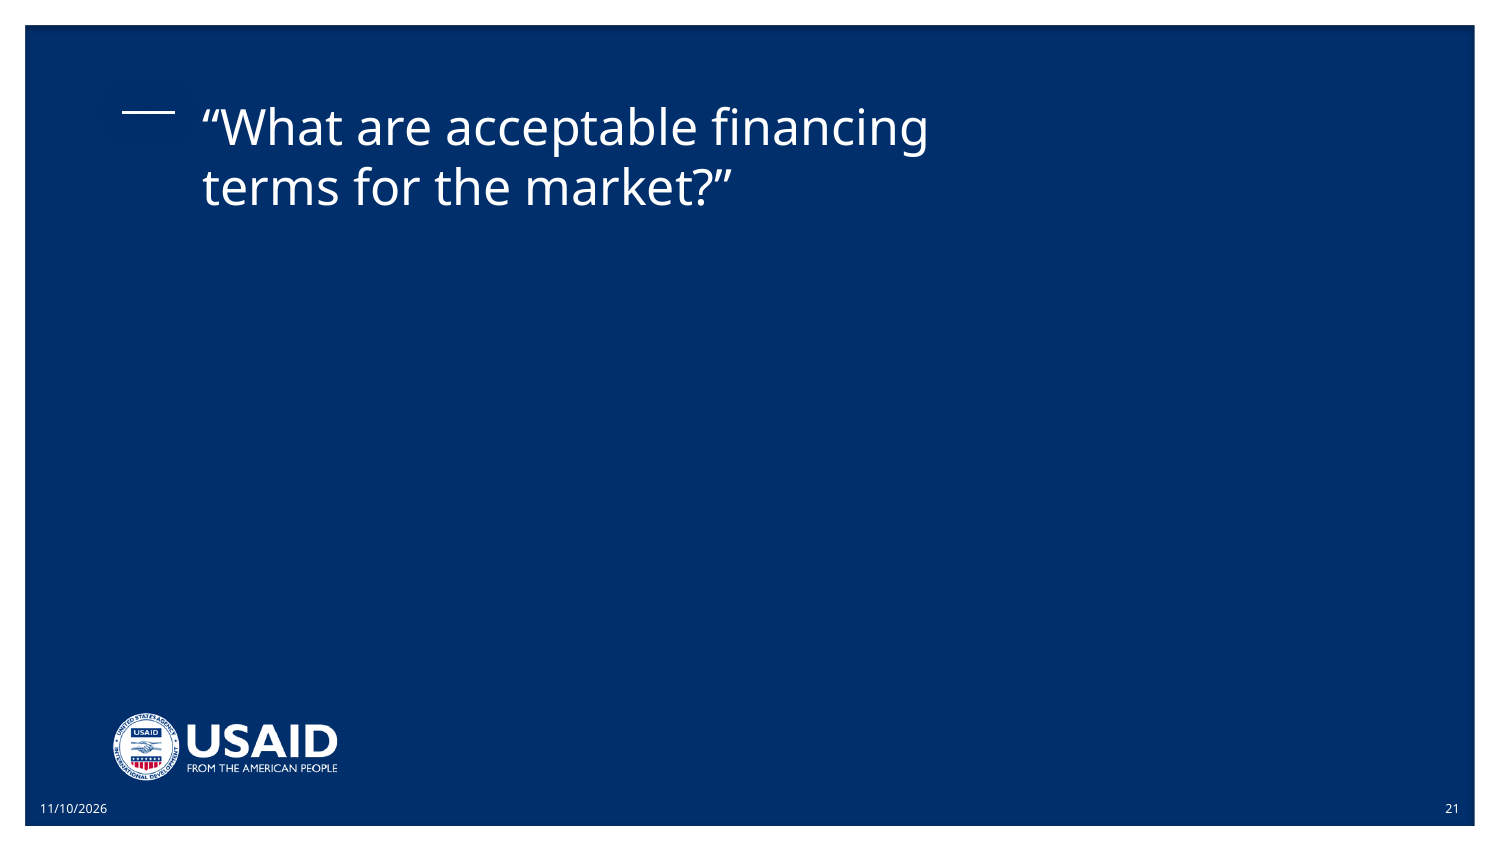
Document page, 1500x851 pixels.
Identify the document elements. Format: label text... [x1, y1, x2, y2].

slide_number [24, 794, 375, 826]
picture [112, 712, 338, 781]
title “What are acceptable financing terms for the market?” [187, 87, 1088, 224]
slide_number 21 [1125, 794, 1475, 826]
